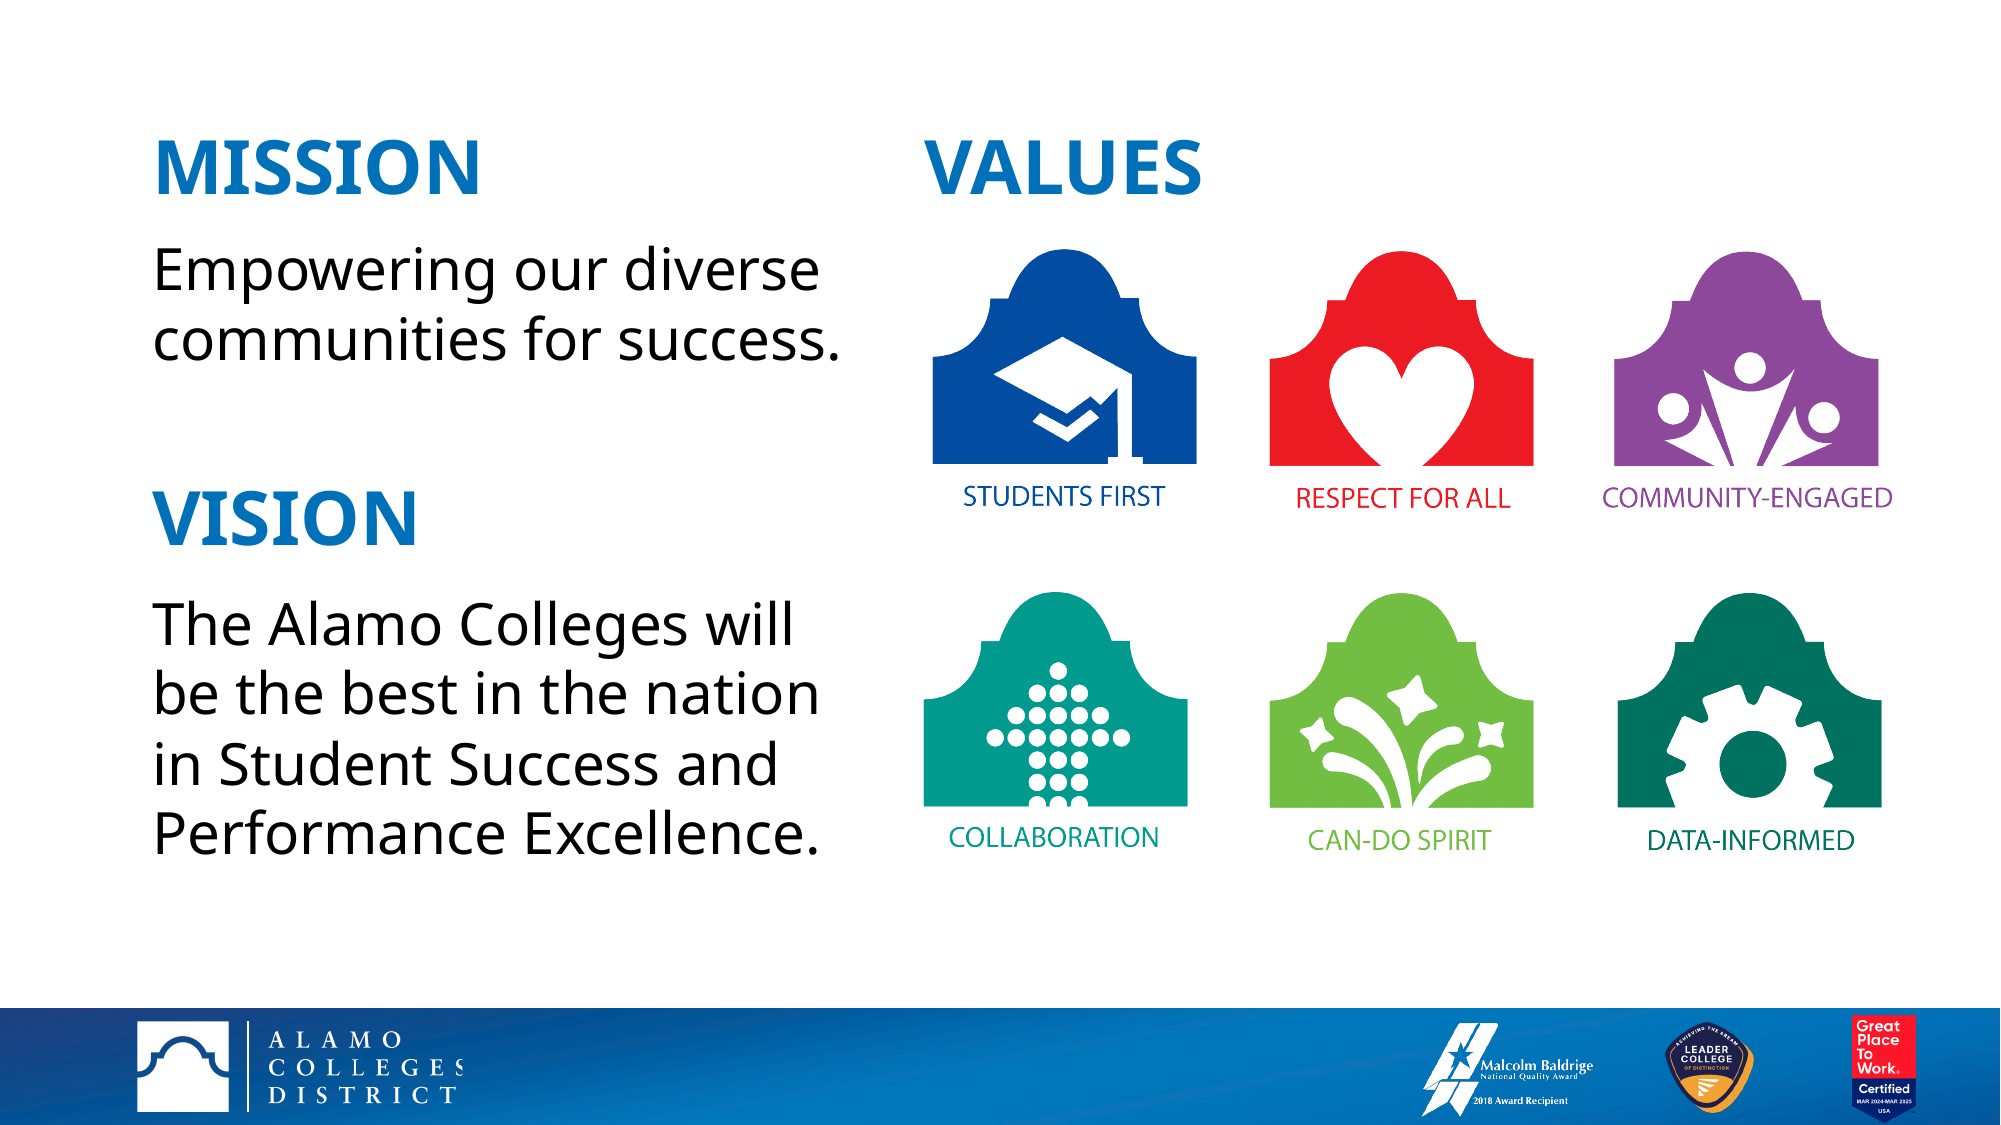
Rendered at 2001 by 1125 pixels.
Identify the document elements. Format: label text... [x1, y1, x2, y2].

picture [872, 194, 1933, 905]
text_box VALUES [909, 70, 1585, 196]
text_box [0, 1007, 2000, 1125]
text_box The Alamo Colleges will be the best in the nation in Student Success and Performance Excellence. [137, 579, 838, 878]
text_box MISSION [137, 70, 813, 224]
text_box VISION [137, 421, 438, 610]
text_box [1421, 1015, 1916, 1123]
text_box Empowering our diverse communities for success. [137, 224, 863, 362]
